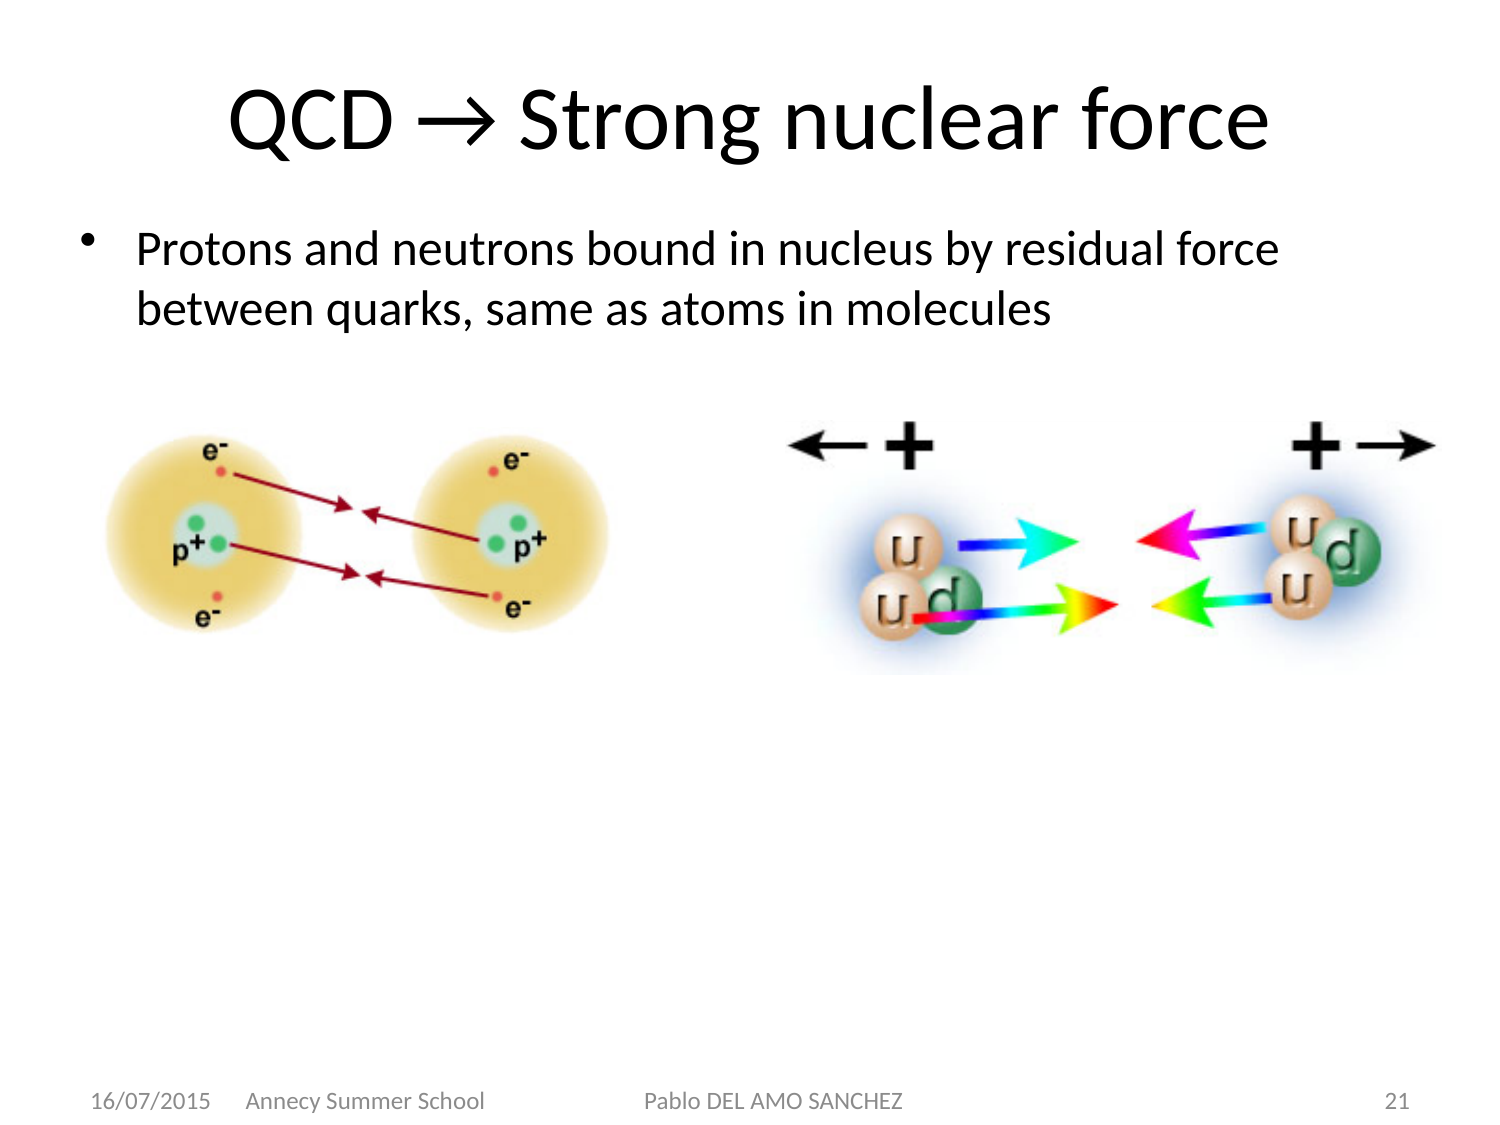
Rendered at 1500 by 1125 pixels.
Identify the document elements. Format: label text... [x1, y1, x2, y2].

slide_number 21 [1074, 1069, 1425, 1125]
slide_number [75, 1069, 514, 1125]
text_box Protons and neutrons bound in nucleus by residual force between quarks, same as atoms in molecules [64, 208, 1459, 1024]
picture [99, 427, 632, 655]
picture [785, 420, 1442, 676]
footer Pablo DEL AMO SANCHEZ [596, 1069, 951, 1125]
title QCD → Strong nuclear force [75, 19, 1425, 207]
